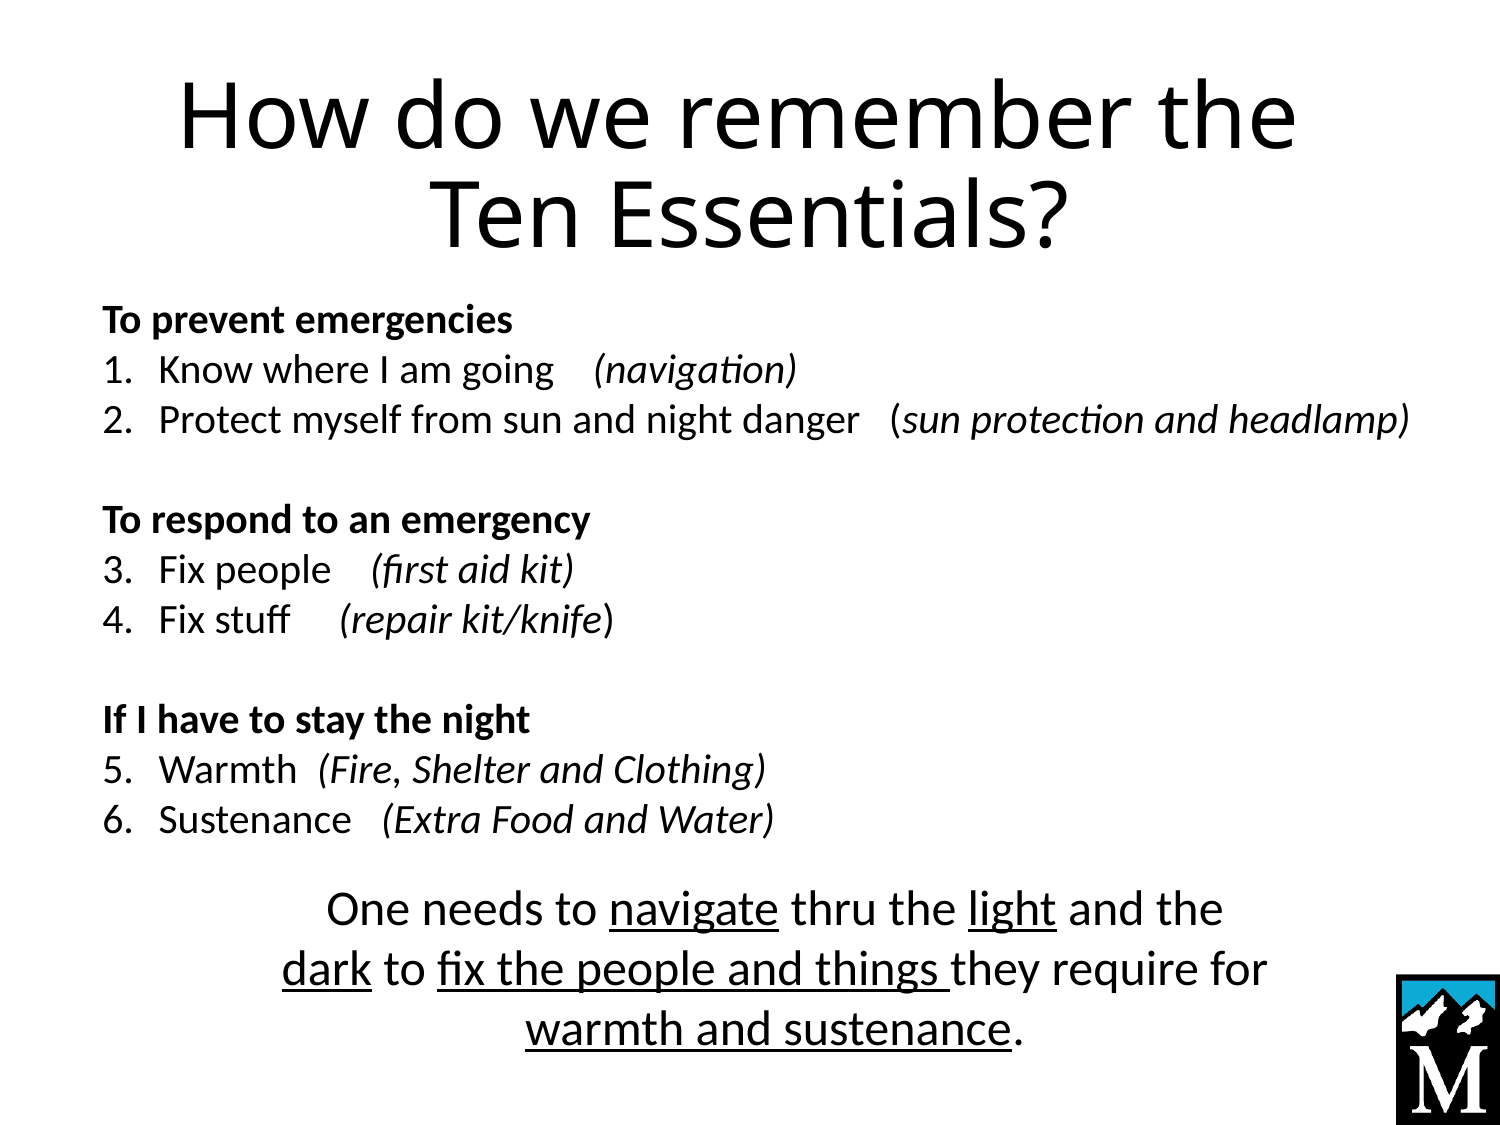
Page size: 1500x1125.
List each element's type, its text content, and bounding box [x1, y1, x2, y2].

picture [1396, 974, 1500, 1125]
text_box To prevent emergencies Know where I am going (navigation) Protect myself from sun and night danger (sun protection and headlamp) To respond to an emergency Fix people (first aid kit) Fix stuff (repair kit/knife) If I have to stay the night Warmth (Fire, Shelter and Clothing) Sustenance (Extra Food and Water) [87, 284, 1488, 850]
title How do we remember the Ten Essentials? [103, 59, 1397, 278]
text_box One needs to navigate thru the light and the dark to fix the people and things they require for warmth and sustenance. [262, 868, 1288, 1063]
